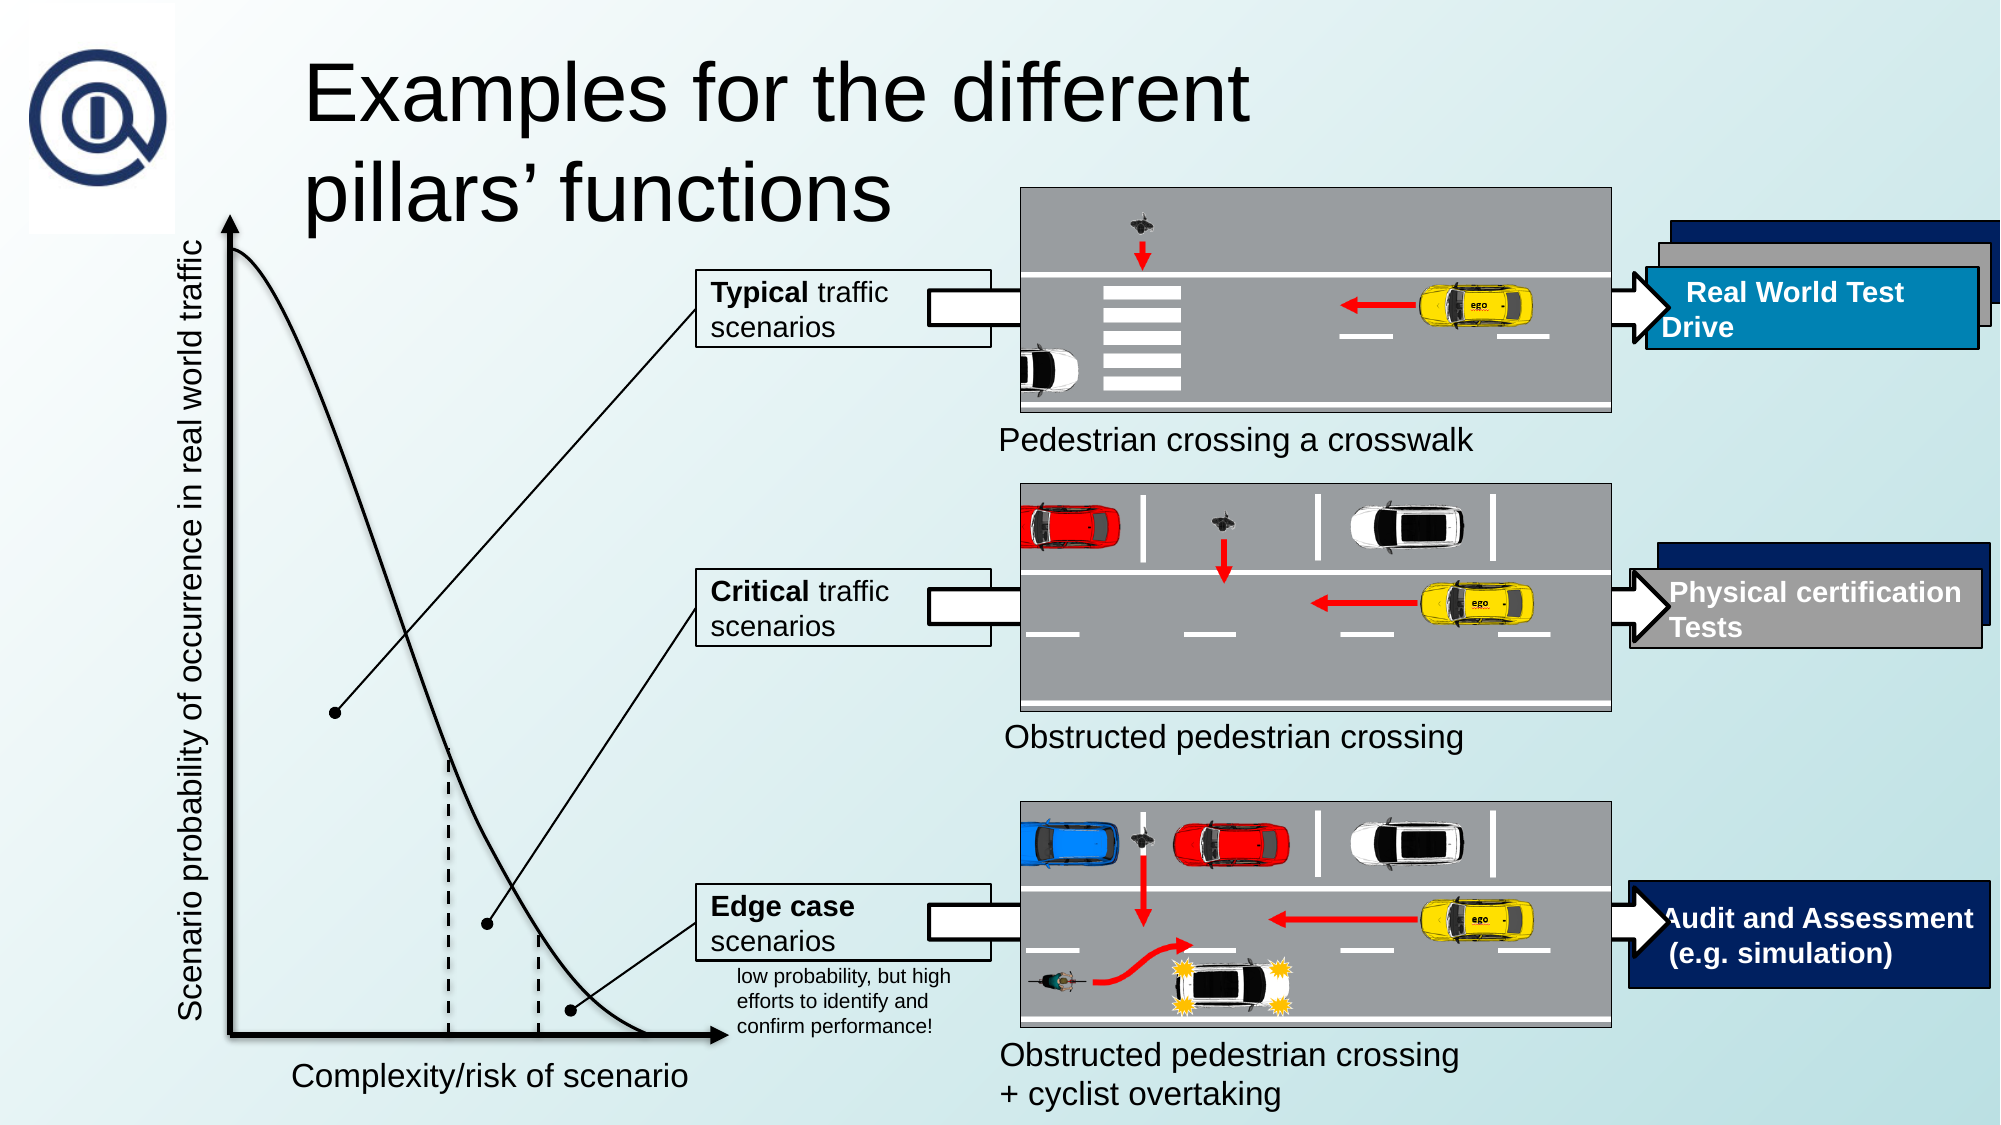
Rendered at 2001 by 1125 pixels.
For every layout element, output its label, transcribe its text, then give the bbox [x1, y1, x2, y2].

text_box Real World Test Drive [1644, 265, 1981, 351]
text_box [1656, 541, 1992, 627]
text_box low probability, but high efforts to identify and confirm performance! [722, 955, 992, 1045]
text_box Obstructed pedestrian crossing + cyclist overtaking [984, 1025, 1476, 1120]
picture [1020, 801, 1612, 1028]
text_box [1616, 885, 1672, 959]
picture [1020, 483, 1612, 712]
text_box Edge case scenarios [564, 882, 993, 1017]
text_box [454, 761, 644, 1030]
text_box Audit and Assessment (e.g. simulation) [1627, 879, 1992, 990]
picture [1020, 187, 1612, 414]
text_box Typical traffic scenarios [328, 268, 993, 719]
text_box [1668, 219, 2000, 306]
text_box Complexity/risk of scenario [276, 1046, 705, 1102]
text_box [927, 587, 1015, 627]
text_box [1657, 241, 1993, 328]
text_box Physical certification Tests [1627, 567, 1984, 650]
text_box [927, 288, 1015, 328]
text_box [239, 249, 449, 1030]
text_box Critical traffic scenarios [480, 567, 993, 931]
text_box Pedestrian crossing a crosswalk [983, 410, 1490, 466]
text_box [1616, 271, 1672, 345]
text_box [1616, 569, 1672, 644]
text_box Obstructed pedestrian crossing [989, 708, 1480, 763]
text_box [927, 902, 1015, 942]
text_box Scenario probability of occurrence in real world traffic [160, 225, 216, 1038]
picture [29, 3, 175, 234]
title Examples for the different pillars’ functions [289, 30, 1414, 249]
